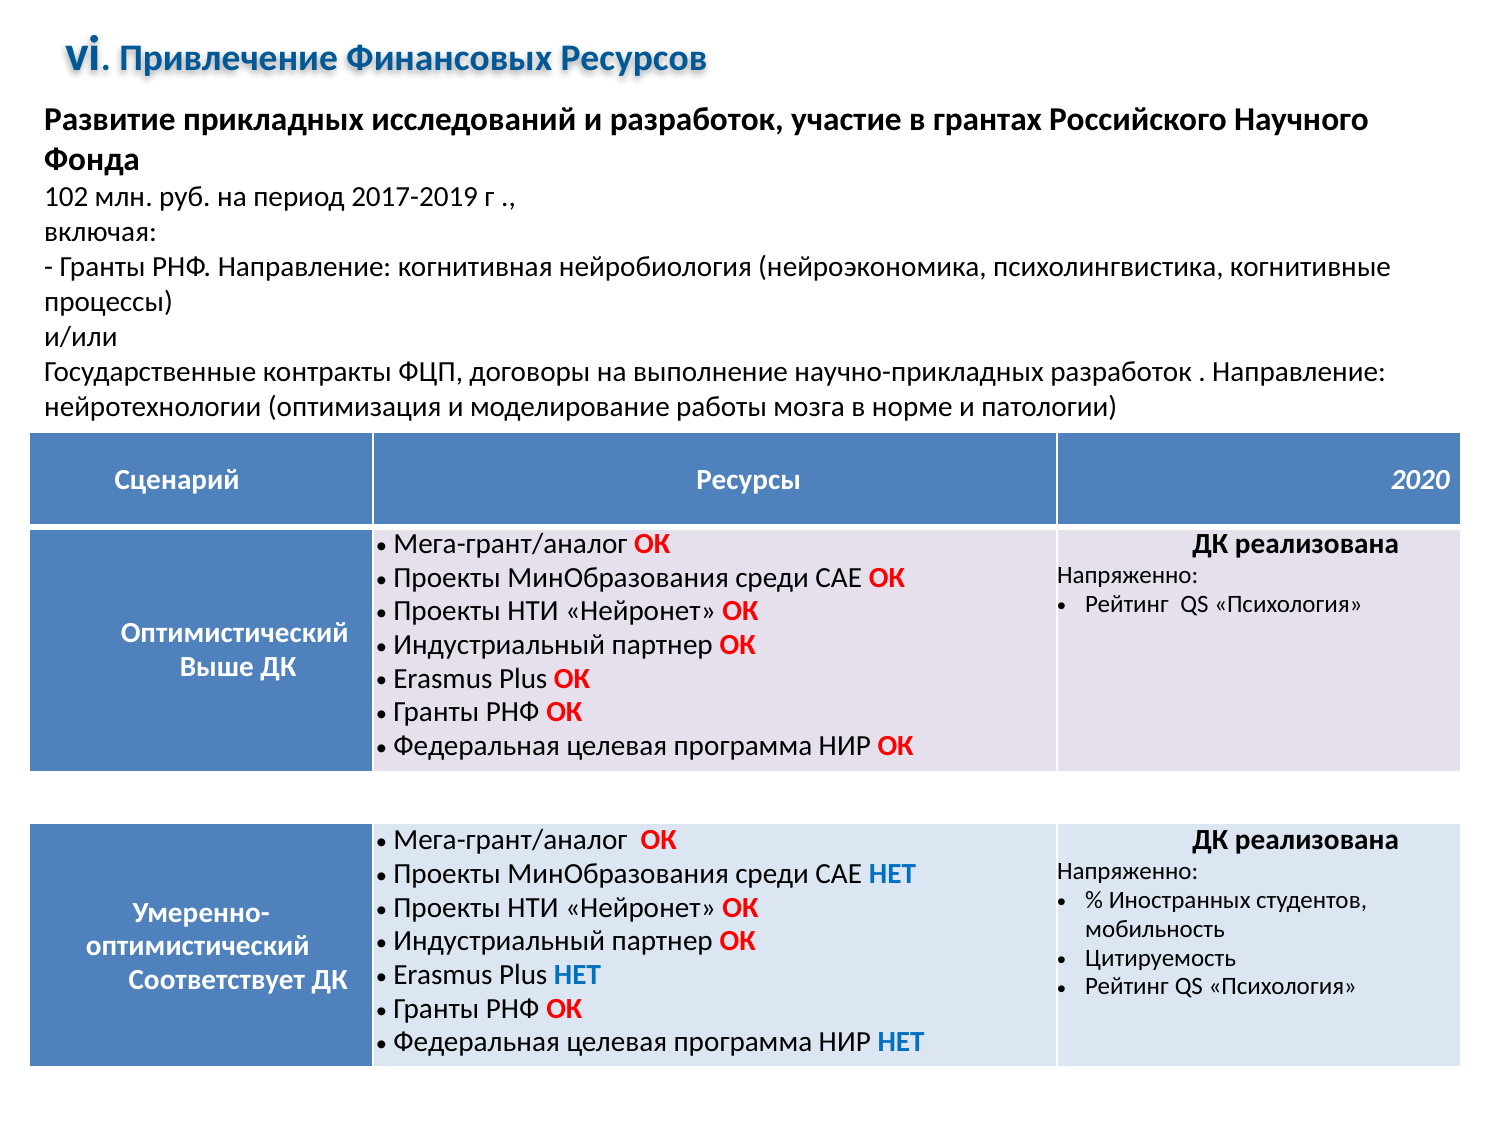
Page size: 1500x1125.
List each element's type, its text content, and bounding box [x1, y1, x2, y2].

table_header 2020 [1058, 433, 1460, 524]
table_cell ДК реализована Напряженно: Рейтинг QS «Психология» [1058, 530, 1460, 771]
table_header Ресурсы [374, 433, 1056, 524]
table_cell Мега-грант/аналог ОК Проекты МинОбразования среди САЕ ОК Проекты НТИ «Нейронет» ОК Индустриальный партнер ОК Erasmus Plus ОК Гранты РНФ ОК Федеральная целевая программа НИР ОК [374, 530, 1056, 771]
table_header Умеренно-оптимистический Соответствует ДК [30, 824, 372, 1066]
table_header Мега-грант/аналог ОК Проекты МинОбразования среди САЕ НЕТ Проекты НТИ «Нейронет» ОК Индустриальный партнер ОК Erasmus Plus НЕТ Гранты РНФ ОК Федеральная целевая программа НИР НЕТ [374, 824, 1056, 1066]
text_box Развитие прикладных исследований и разработок, участие в грантах Российского Научного Фонда 102 млн. руб. на период 2017-2019 г ., включая: - Гранты РНФ. Направление: когнитивная нейробиология (нейроэкономика, психолингвистика, когнитивные процессы) и/или Государственные контракты ФЦП, договоры на выполнение научно-прикладных разработок . Направление: нейротехнологии (оптимизация и моделирование работы мозга в норме и патологии) [29, 89, 1461, 430]
table_header ДК реализована Напряженно: % Иностранных студентов, мобильность Цитируемость Рейтинг QS «Психология» [1058, 824, 1460, 1066]
table_cell Оптимистический Выше ДК [30, 530, 372, 771]
table_header Сценарий [30, 433, 372, 524]
text_box vi. Привлечение Финансовых Ресурсов [64, 0, 1462, 102]
